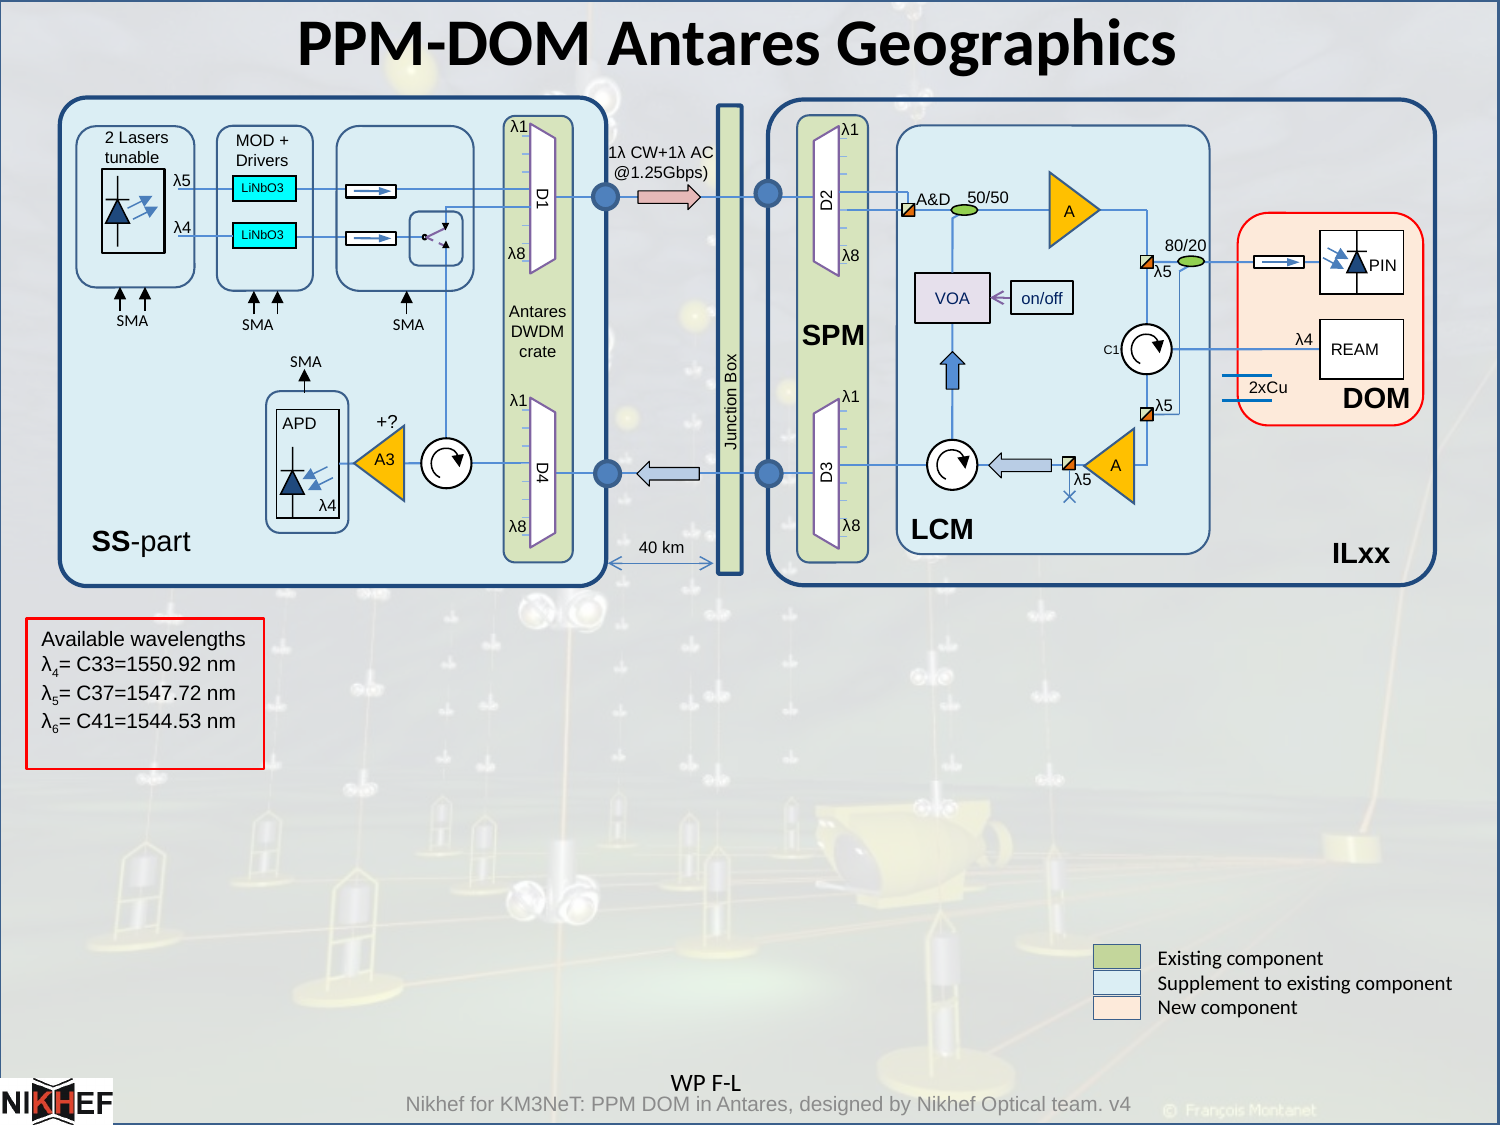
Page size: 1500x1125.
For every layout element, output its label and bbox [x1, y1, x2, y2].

text_box [1178, 263, 1194, 272]
text_box [364, 166, 378, 212]
text_box [1272, 236, 1286, 288]
text_box [1319, 229, 1404, 295]
text_box [0, 0, 1500, 1125]
text_box [1063, 490, 1076, 503]
text_box [276, 409, 340, 519]
text_box [1140, 407, 1154, 421]
text_box [1140, 255, 1154, 269]
text_box [101, 168, 165, 253]
text_box [926, 439, 981, 493]
text_box [420, 437, 475, 491]
text_box [422, 227, 449, 248]
text_box [1121, 324, 1175, 377]
text_box [364, 213, 378, 264]
text_box [1062, 456, 1076, 470]
text_box [951, 206, 974, 219]
text_box [1092, 936, 1471, 1054]
text_box [1315, 319, 1404, 380]
text_box [0, 1077, 113, 1125]
